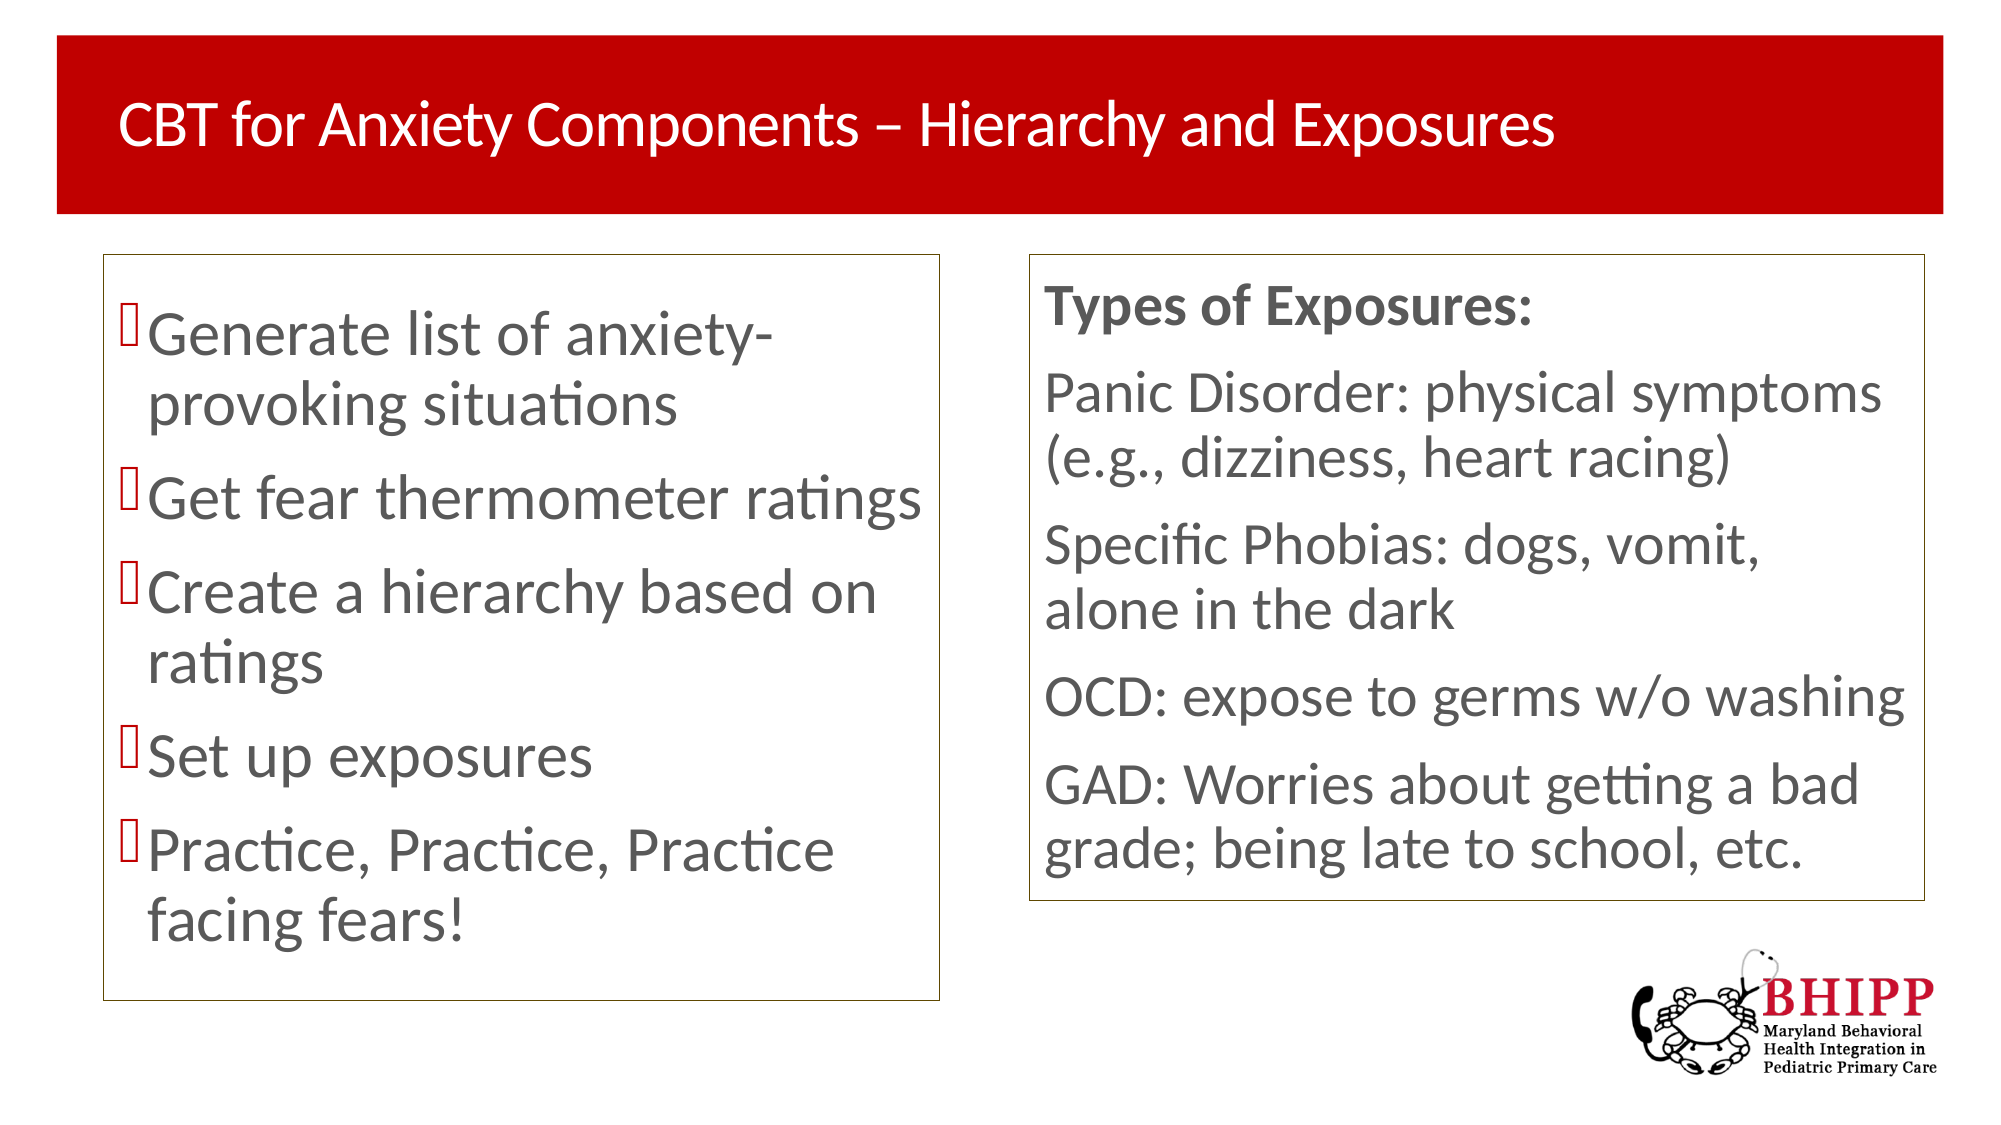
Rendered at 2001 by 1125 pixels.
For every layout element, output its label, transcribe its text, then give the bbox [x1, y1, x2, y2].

picture [1602, 921, 1964, 1103]
list Generate list of anxiety-provoking situations Get fear thermometer ratings Create a hierarchy based on ratings Set up exposures Practice, Practice, Practice facing fears! [103, 254, 940, 1001]
title CBT for Anxiety Components – Hierarchy and Exposures [103, 50, 1835, 200]
text_box Types of Exposures: Panic Disorder: physical symptoms (e.g., dizziness, heart racing) Specific Phobias: dogs, vomit, alone in the dark OCD: expose to germs w/o washing GAD: Worries about getting a bad grade; being late to school, etc. [1029, 254, 1925, 901]
